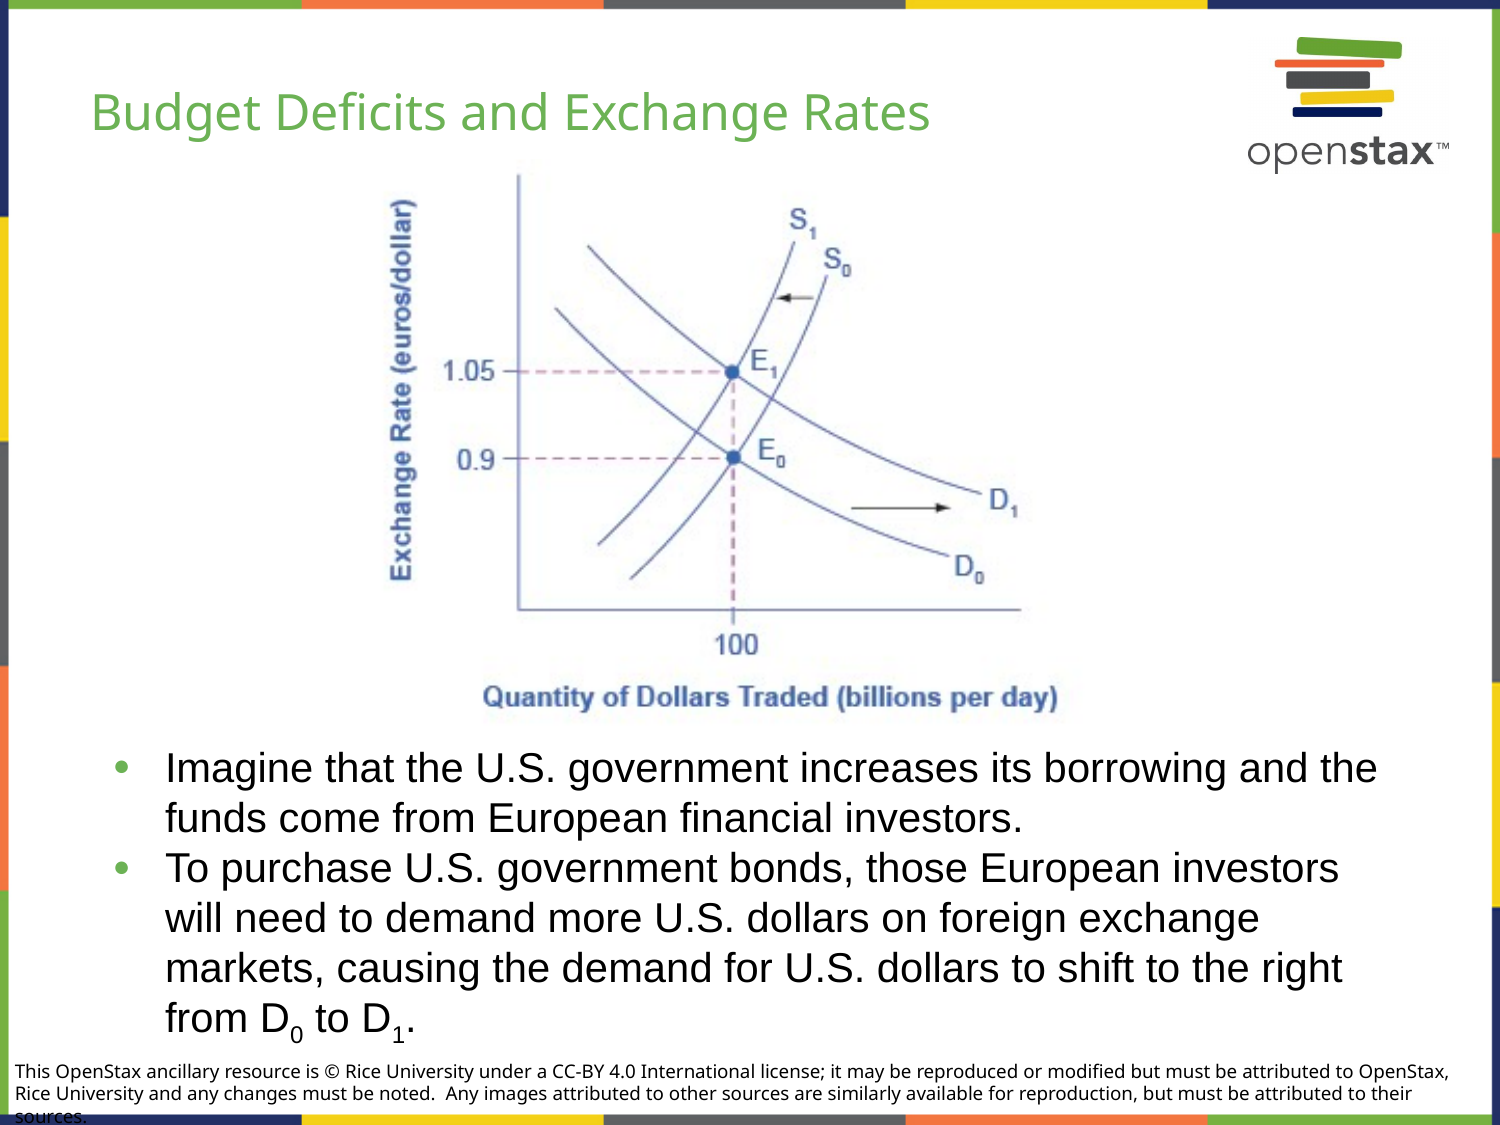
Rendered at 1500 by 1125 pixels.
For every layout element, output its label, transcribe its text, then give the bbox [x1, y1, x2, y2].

picture [0, 0, 1500, 1052]
text_box This OpenStax ancillary resource is © Rice University under a CC-BY 4.0 International license; it may be reproduced or modified but must be attributed to OpenStax, Rice University and any changes must be noted. Any images attributed to other sources are similarly available for reproduction, but must be attributed to their sources. [0, 1052, 1500, 1125]
title Budget Deficits and Exchange Rates [75, 39, 1244, 148]
list Imagine that the U.S. government increases its borrowing and the funds come from European financial investors. To purchase U.S. government bonds, those European investors will need to demand more U.S. dollars on foreign exchange markets, causing the demand for U.S. dollars to shift to the right from D0 to D1. [75, 733, 1414, 1052]
